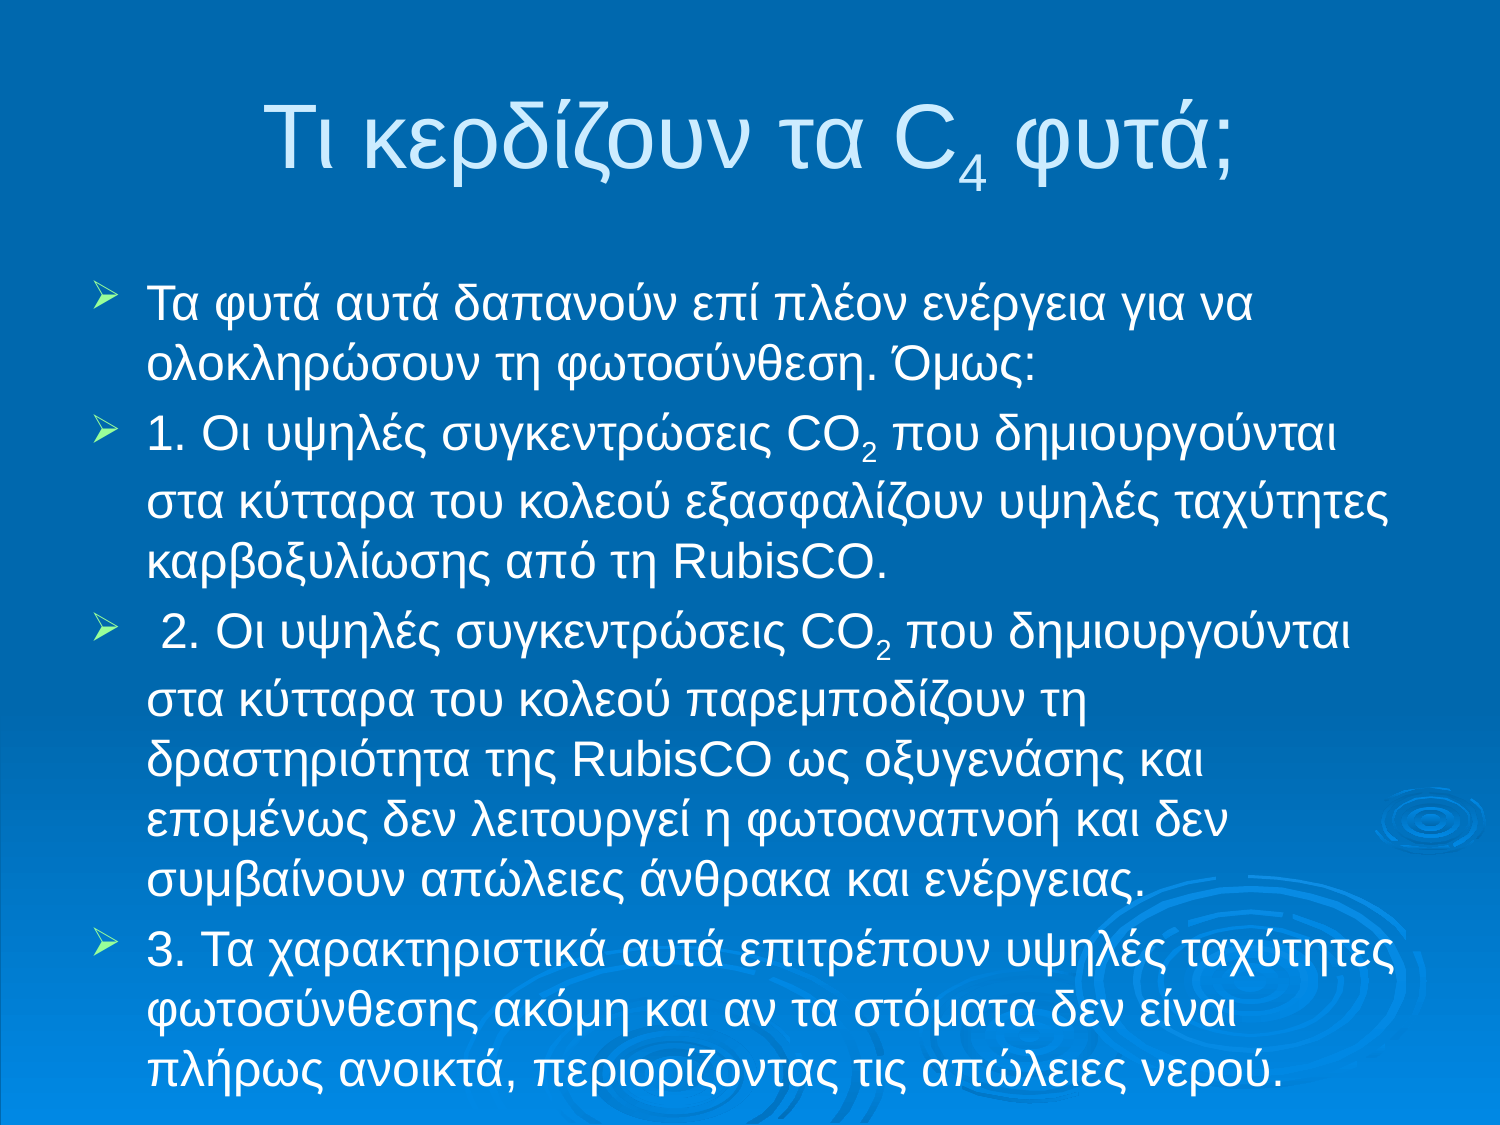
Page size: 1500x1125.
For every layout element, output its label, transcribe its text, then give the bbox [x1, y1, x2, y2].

title Τι κερδίζουν τα C4 φυτά; [74, 45, 1426, 233]
list Τα φυτά αυτά δαπανούν επί πλέον ενέργεια για να ολοκληρώσουν τη φωτοσύνθεση. Όμως: 1. Οι υψηλές συγκεντρώσεις CO2 που δημιουργούνται στα κύτταρα του κολεού εξασφαλίζουν υψηλές ταχύτητες καρβοξυλίωσης από τη RubisCO. 2. Οι υψηλές συγκεντρώσεις CO2 που δημιουργούνται στα κύτταρα του κολεού παρεμποδίζουν τη δραστηριότητα της RubisCO ως οξυγενάσης και επομένως δεν λειτουργεί η φωτοαναπνοή και δεν συμβαίνουν απώλειες άνθρακα και ενέργειας. 3. Τα χαρακτηριστικά αυτά επιτρέπουν υψηλές ταχύτητες φωτοσύνθεσης ακόμη και αν τα στόματα δεν είναι πλήρως ανοικτά, περιορίζοντας τις απώλειες νερού. [74, 262, 1426, 1006]
